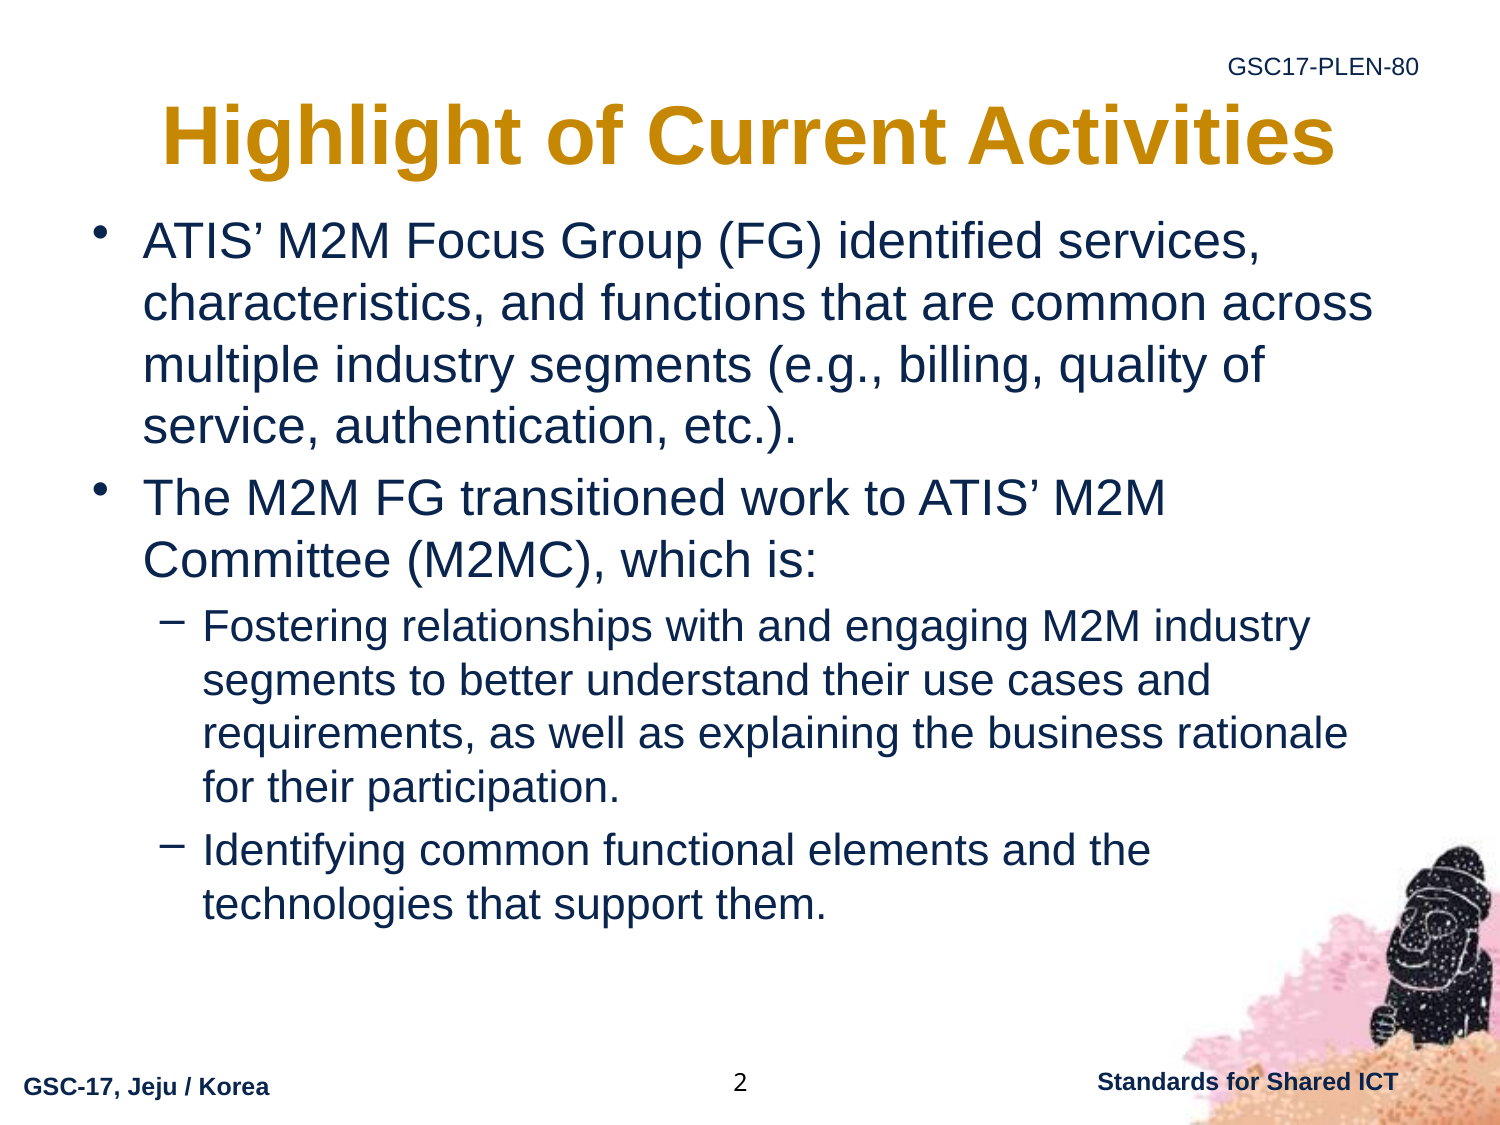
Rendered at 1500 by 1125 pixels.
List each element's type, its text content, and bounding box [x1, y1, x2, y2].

slide_number 2 [565, 1059, 916, 1125]
picture [1171, 832, 1500, 1125]
list ATIS’ M2M Focus Group (FG) identified services, characteristics, and functions that are common across multiple industry segments (e.g., billing, quality of service, authentication, etc.). The M2M FG transitioned work to ATIS’ M2M Committee (M2MC), which is: Fostering relationships with and engaging M2M industry segments to better understand their use cases and requirements, as well as explaining the business rationale for their participation. Identifying common functional elements and the technologies that support them. [76, 199, 1428, 943]
title Highlight of Current Activities [74, 37, 1426, 226]
